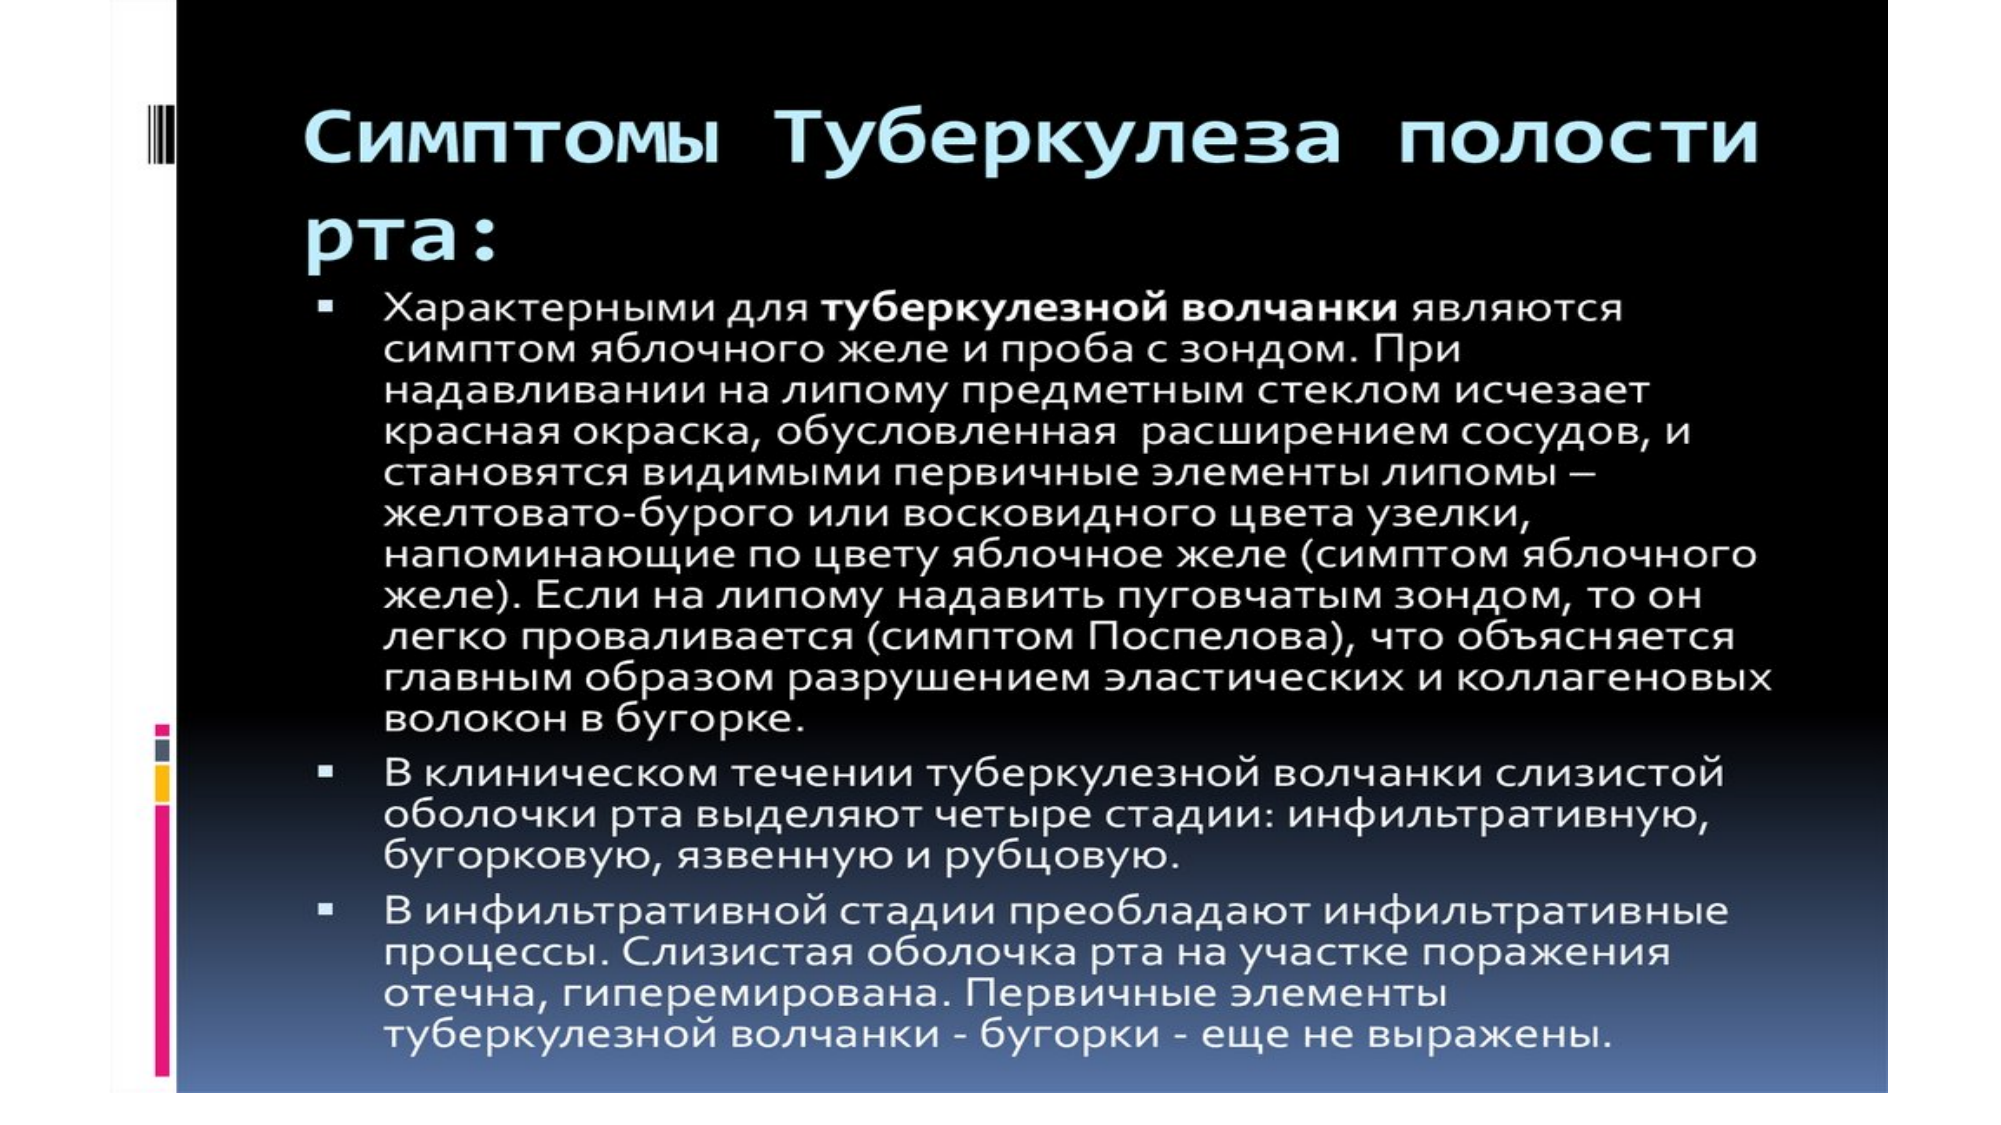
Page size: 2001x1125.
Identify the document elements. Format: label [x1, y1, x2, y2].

list [109, 0, 1888, 1094]
